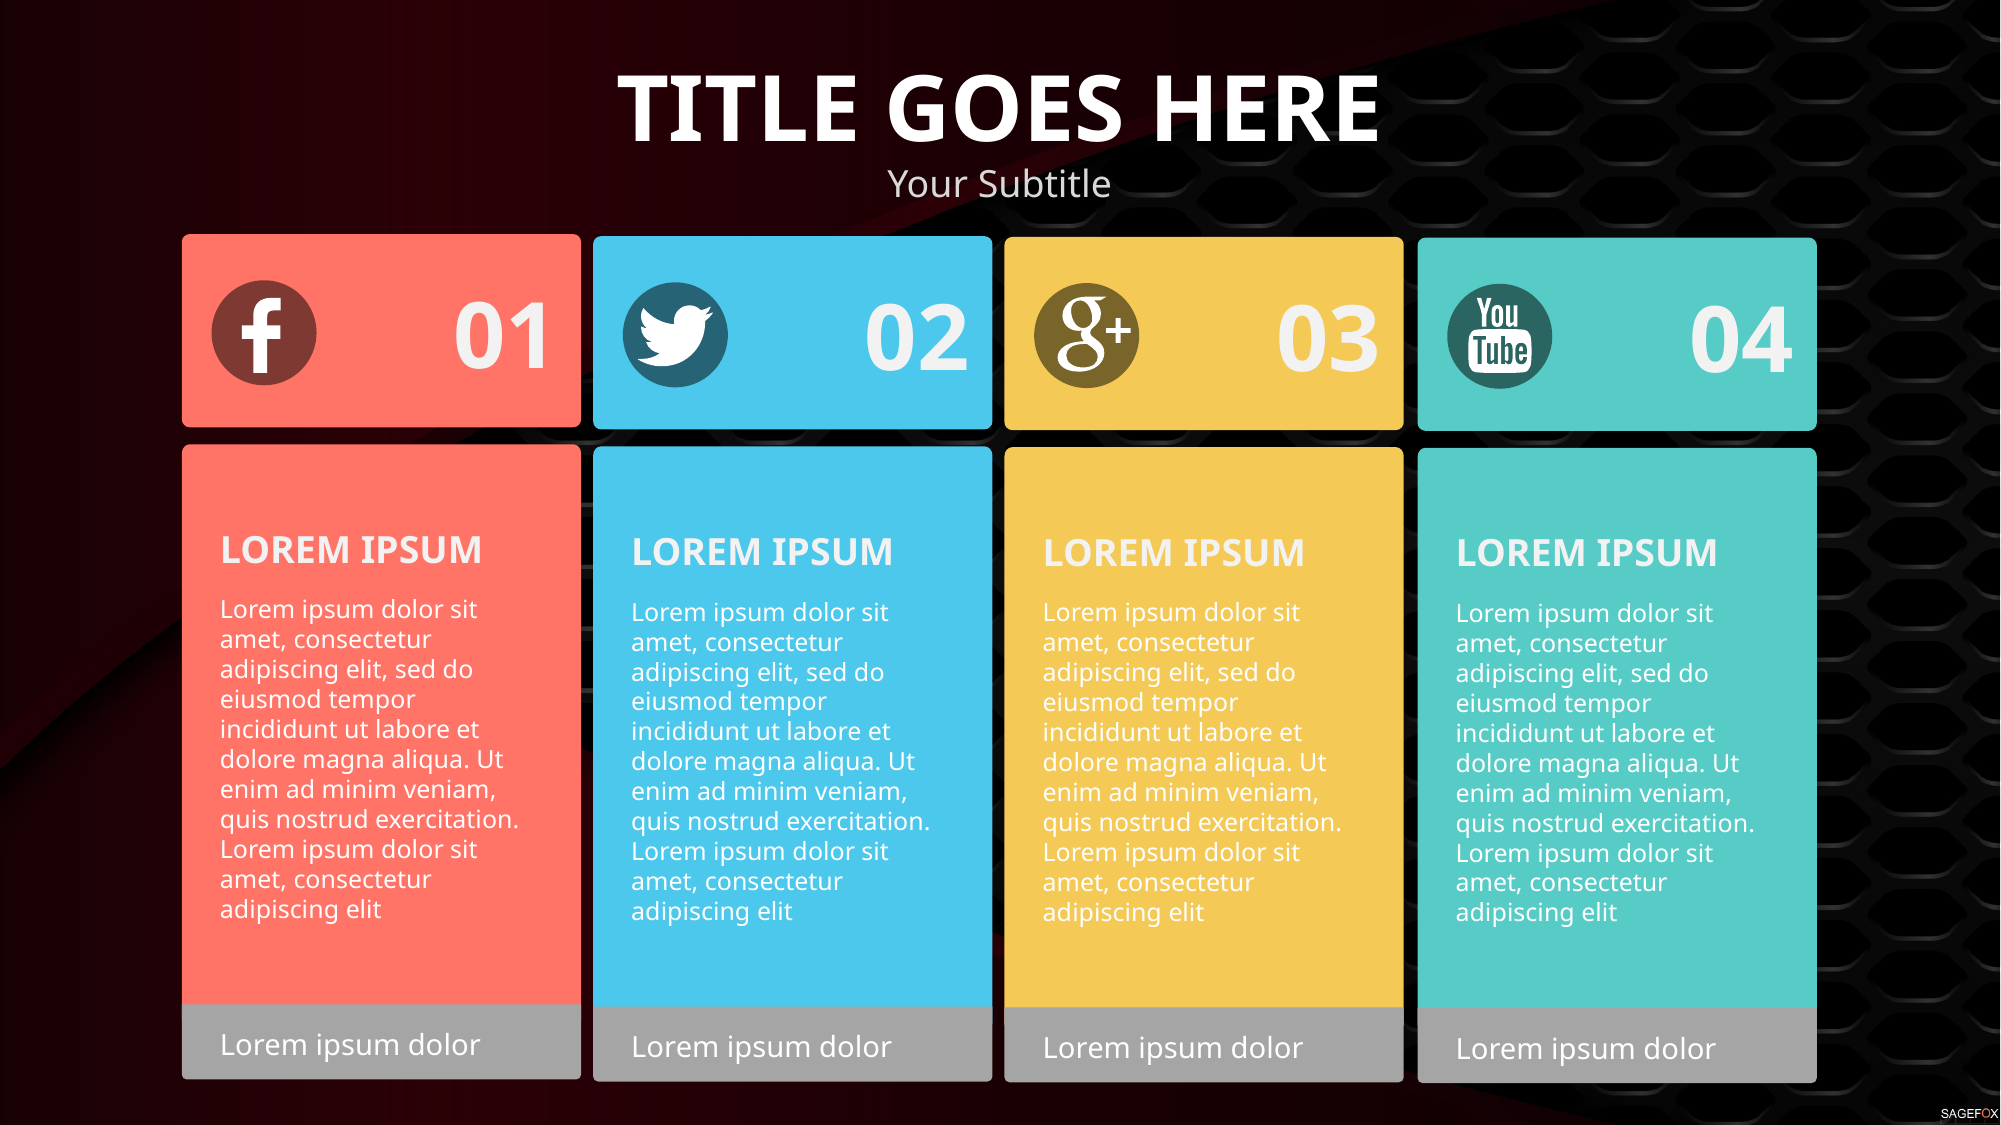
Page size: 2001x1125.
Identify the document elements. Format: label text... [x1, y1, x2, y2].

text_box [592, 1005, 994, 1083]
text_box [1057, 296, 1131, 372]
text_box LOREM IPSUM Lorem ipsum dolor sit amet, consectetur adipiscing elit, sed do eiusmod tempor incididunt ut labore et dolore magna aliqua. Ut enim ad minim veniam, quis nostrud exercitation. Lorem ipsum dolor sit amet, consectetur adipiscing elit [616, 520, 960, 933]
text_box [592, 235, 994, 431]
text_box TITLE GOES HERE Your Subtitle [548, 42, 1452, 212]
text_box Lorem ipsum dolor [205, 1019, 549, 1069]
text_box LOREM IPSUM Lorem ipsum dolor sit amet, consectetur adipiscing elit, sed do eiusmod tempor incididunt ut labore et dolore magna aliqua. Ut enim ad minim veniam, quis nostrud exercitation. Lorem ipsum dolor sit amet, consectetur adipiscing elit [1440, 521, 1784, 935]
text_box [1033, 282, 1126, 390]
text_box [241, 297, 281, 373]
text_box Lorem ipsum dolor [1027, 1022, 1371, 1072]
text_box LOREM IPSUM Lorem ipsum dolor sit amet, consectetur adipiscing elit, sed do eiusmod tempor incididunt ut labore et dolore magna aliqua. Ut enim ad minim veniam, quis nostrud exercitation. Lorem ipsum dolor sit amet, consectetur adipiscing elit [205, 518, 549, 931]
text_box 03 [1261, 272, 1397, 398]
text_box Lorem ipsum dolor [616, 1021, 960, 1072]
text_box [180, 1003, 583, 1081]
text_box [1416, 446, 1818, 1006]
text_box [1003, 235, 1405, 432]
text_box [1003, 1006, 1405, 1084]
text_box [210, 279, 318, 387]
text_box [1416, 236, 1818, 432]
text_box [1003, 446, 1405, 1006]
text_box [638, 305, 713, 367]
picture [0, 0, 2001, 1125]
text_box [1416, 1006, 1818, 1085]
text_box Lorem ipsum dolor [1440, 1022, 1784, 1073]
text_box [1446, 282, 1554, 390]
text_box [180, 233, 583, 429]
text_box 04 [1674, 273, 1810, 398]
text_box [592, 445, 994, 1005]
text_box [1131, 305, 1141, 366]
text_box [1468, 297, 1532, 373]
text_box LOREM IPSUM Lorem ipsum dolor sit amet, consectetur adipiscing elit, sed do eiusmod tempor incididunt ut labore et dolore magna aliqua. Ut enim ad minim veniam, quis nostrud exercitation. Lorem ipsum dolor sit amet, consectetur adipiscing elit [1027, 521, 1371, 934]
text_box 02 [849, 271, 986, 397]
text_box [621, 281, 729, 389]
text_box [180, 443, 583, 1003]
text_box 01 [438, 269, 575, 395]
